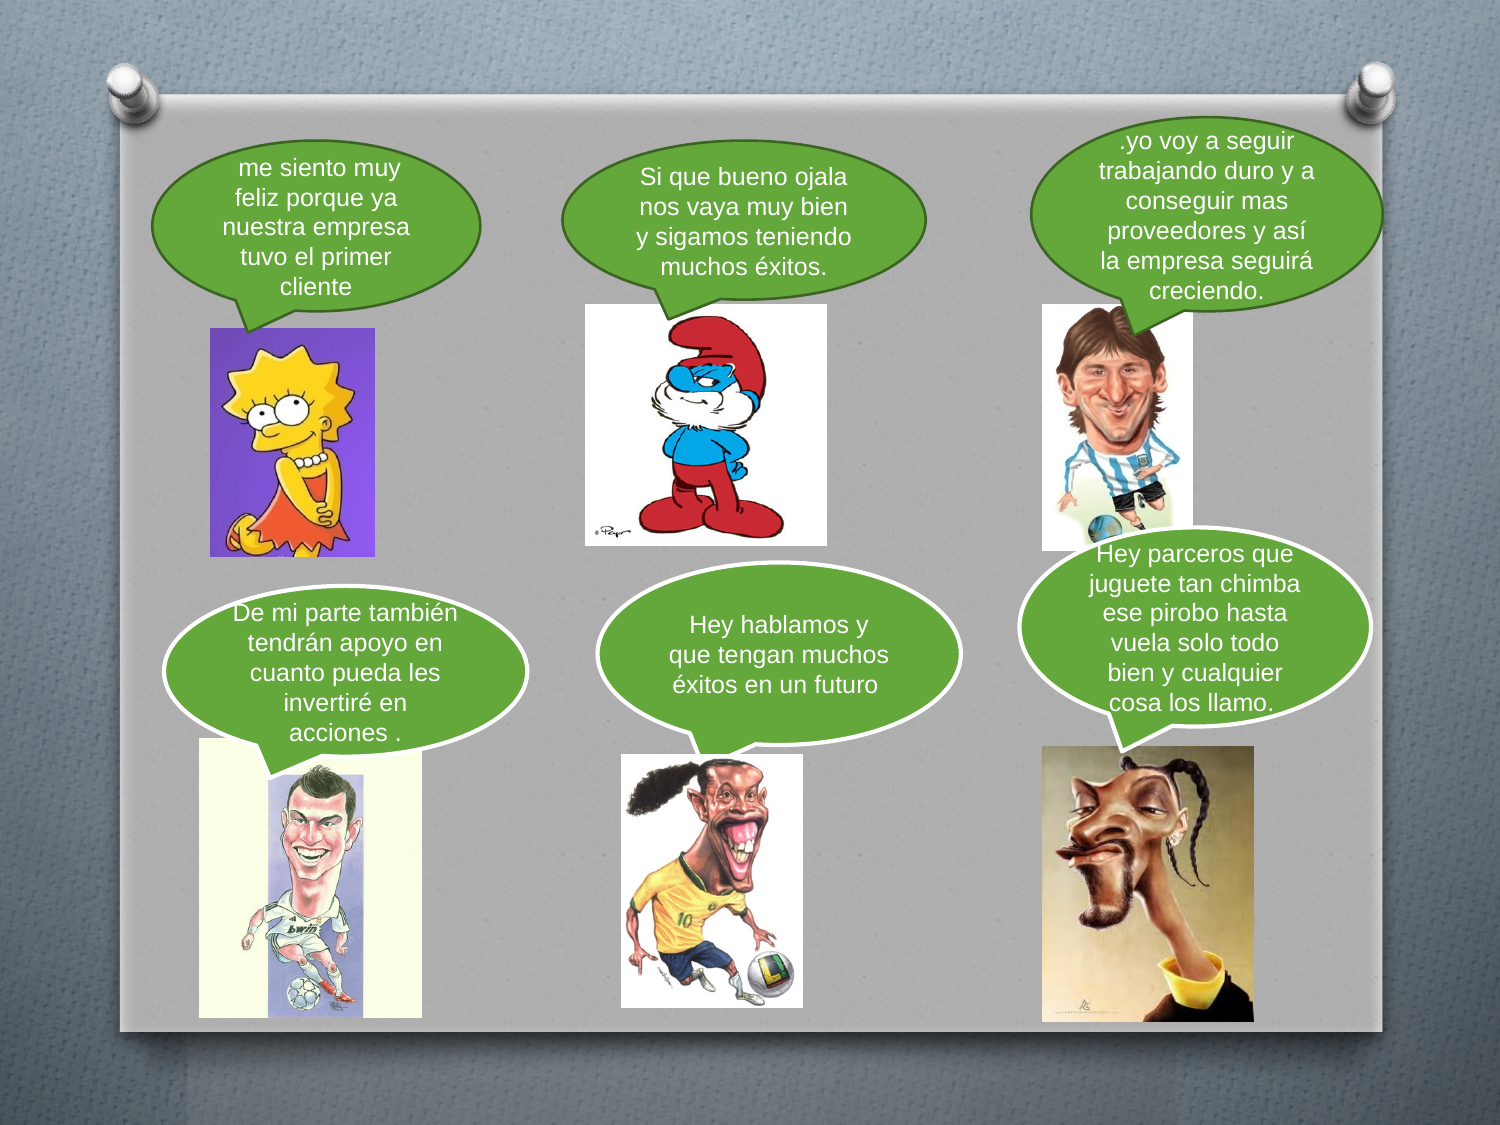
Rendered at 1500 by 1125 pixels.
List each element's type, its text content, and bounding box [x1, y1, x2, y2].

text_box Si que bueno ojala nos vaya muy bien y sigamos teniendo muchos éxitos. [561, 139, 928, 304]
text_box De mi parte también tendrán apoyo en cuanto pueda les invertiré en acciones . [161, 583, 530, 751]
text_box me siento muy feliz porque ya nuestra empresa tuvo el primer cliente [150, 139, 482, 327]
text_box Hey parceros que juguete tan chimba ese pirobo hasta vuela solo todo bien y cualquier cosa los llamo. [1017, 525, 1374, 746]
picture [210, 327, 376, 557]
picture [585, 304, 827, 546]
picture [620, 754, 804, 1008]
picture [1317, 35, 1439, 156]
picture [75, 29, 198, 153]
picture [1042, 304, 1194, 551]
text_box .yo voy a seguir trabajando duro y a conseguir mas proveedores y así la empresa seguirá creciendo. [1029, 115, 1385, 313]
picture [198, 738, 422, 1018]
picture [1042, 746, 1255, 1022]
text_box Hey hablamos y que tengan muchos éxitos en un futuro [595, 560, 963, 754]
